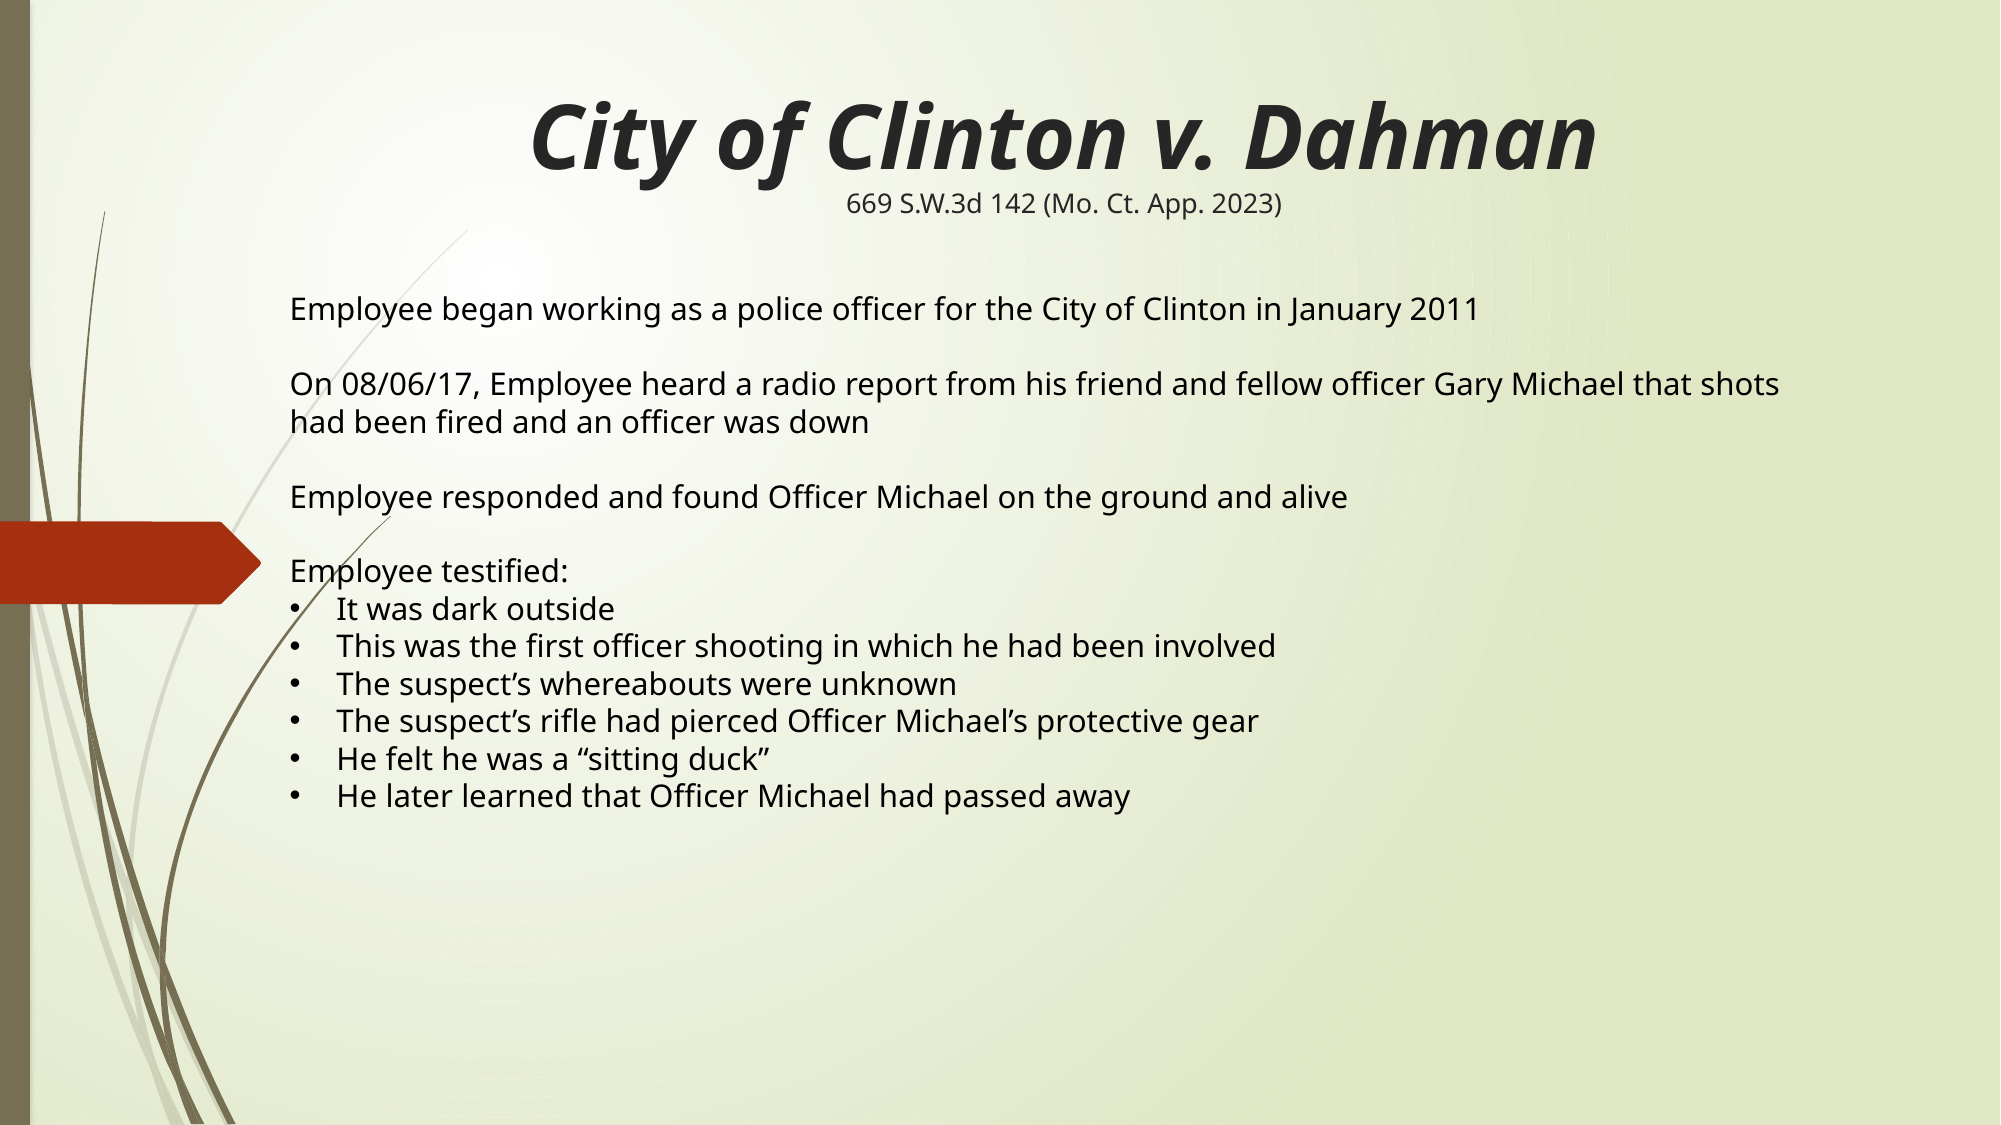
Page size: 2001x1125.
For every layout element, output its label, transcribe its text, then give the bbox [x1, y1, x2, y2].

text_box Employee began working as a police officer for the City of Clinton in January 2011 On 08/06/17, Employee heard a radio report from his friend and fellow officer Gary Michael that shots had been fired and an officer was down Employee responded and found Officer Michael on the ground and alive Employee testified: It was dark outside This was the first officer shooting in which he had been involved The suspect’s whereabouts were unknown The suspect’s rifle had pierced Officer Michael’s protective gear He felt he was a “sitting duck” He later learned that Officer Michael had passed away [274, 282, 1849, 822]
title City of Clinton v. Dahman 669 S.W.3d 142 (Mo. Ct. App. 2023) [332, 72, 1796, 282]
